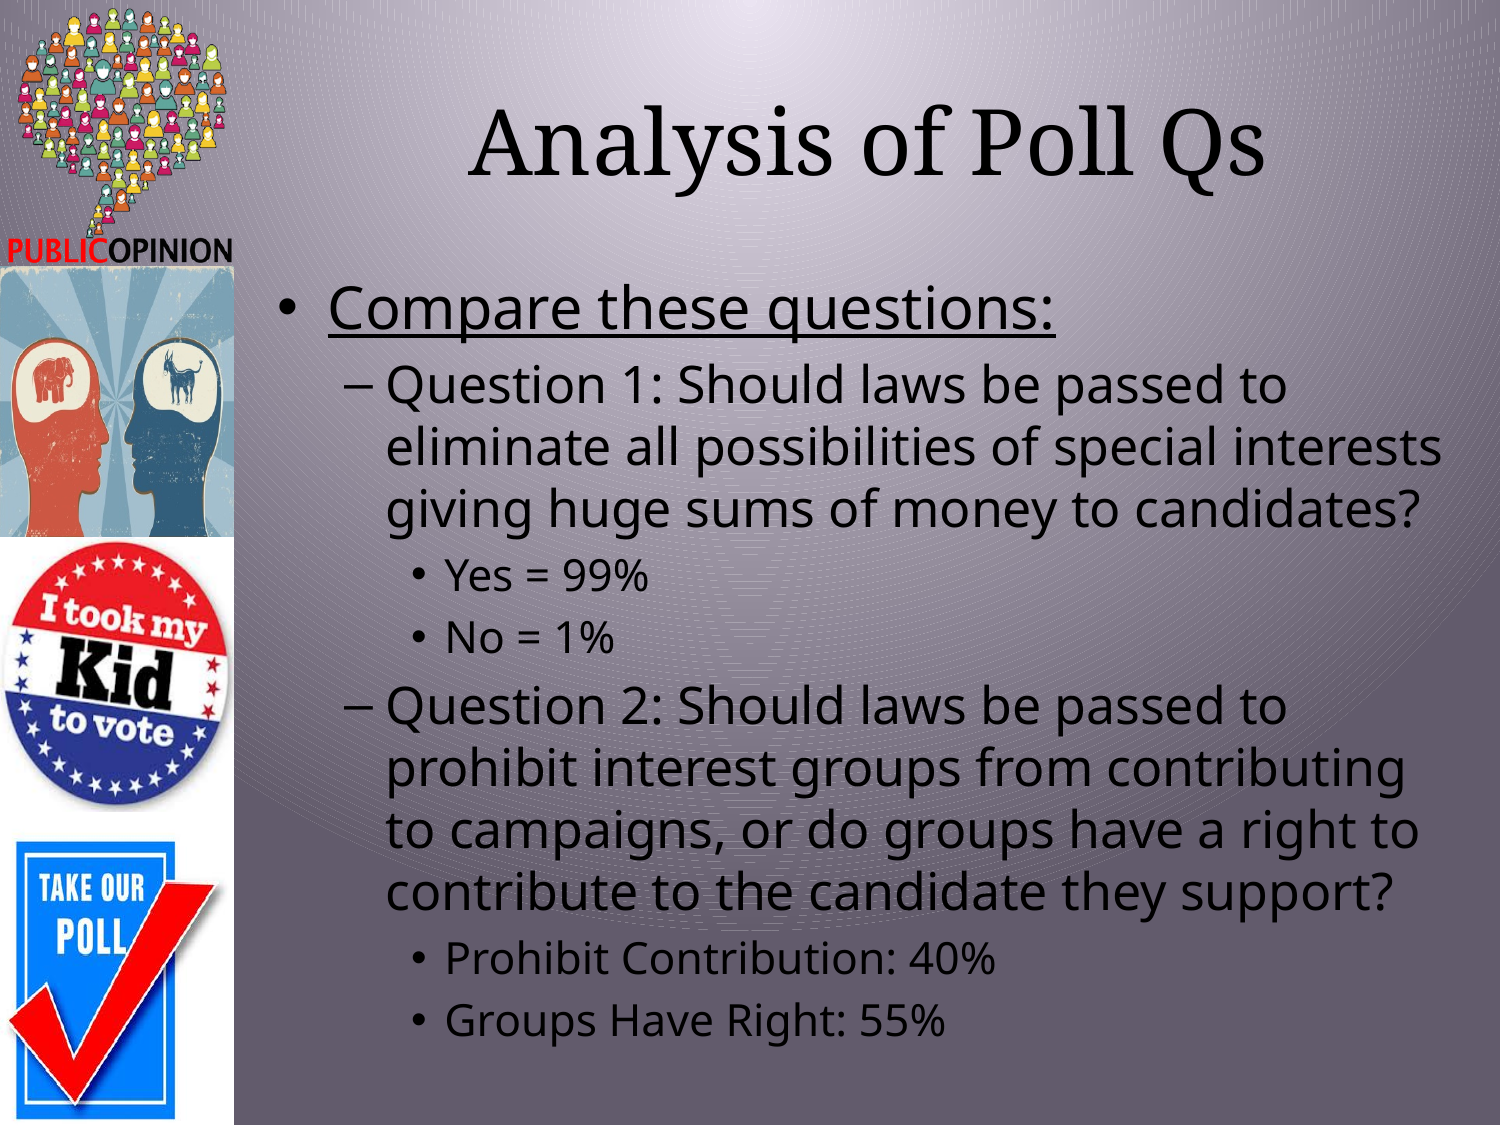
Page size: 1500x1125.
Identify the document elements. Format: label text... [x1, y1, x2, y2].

title Analysis of Poll Qs [262, 45, 1475, 233]
list Compare these questions: Question 1: Should laws be passed to eliminate all possibilities of special interests giving huge sums of money to candidates? Yes = 99% No = 1% Question 2: Should laws be passed to prohibit interest groups from contributing to campaigns, or do groups have a right to contribute to the candidate they support? Prohibit Contribution: 40% Groups Have Right: 55% [262, 262, 1475, 1100]
picture [0, 0, 235, 1125]
